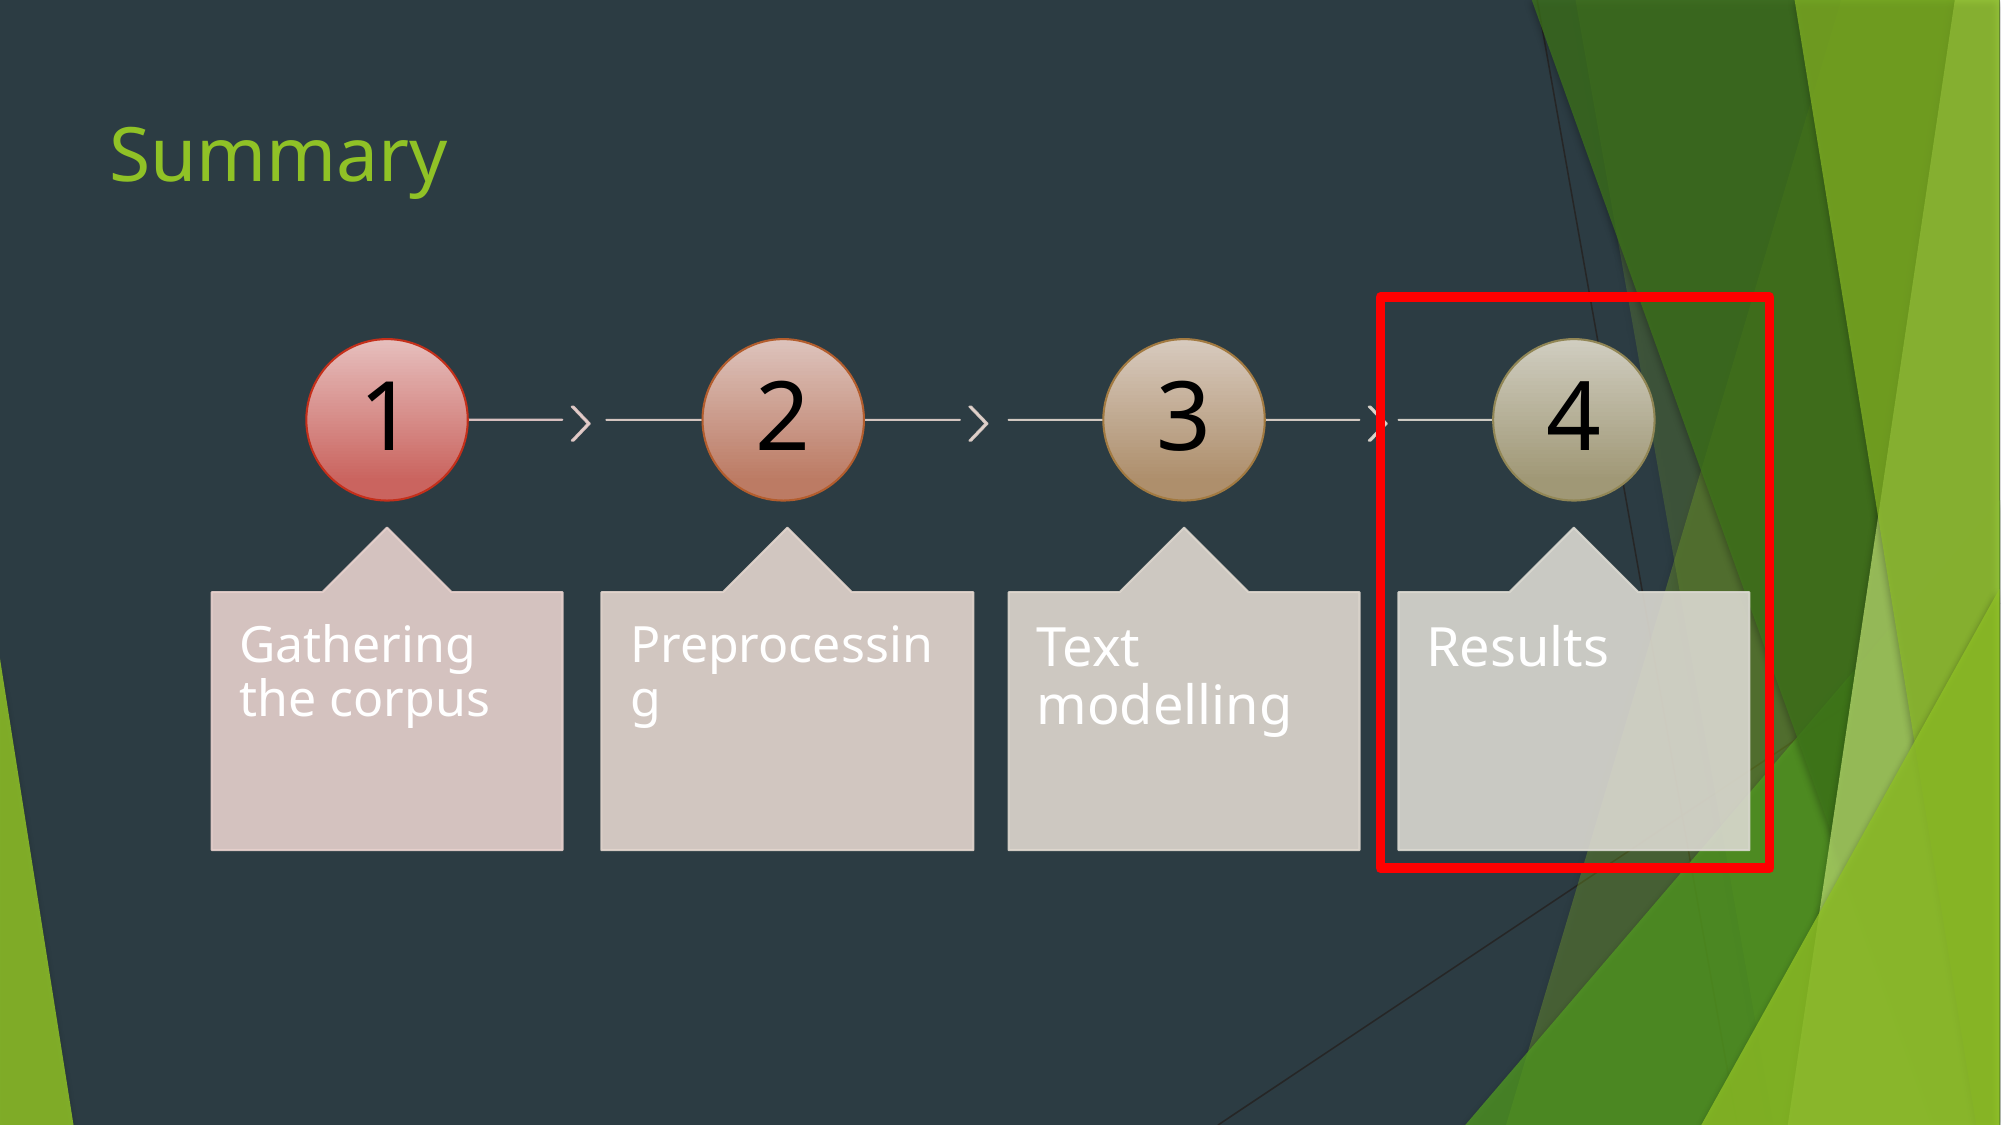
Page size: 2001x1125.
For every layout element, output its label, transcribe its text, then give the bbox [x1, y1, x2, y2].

text_box Summary [94, 98, 1820, 235]
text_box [210, 195, 1790, 995]
